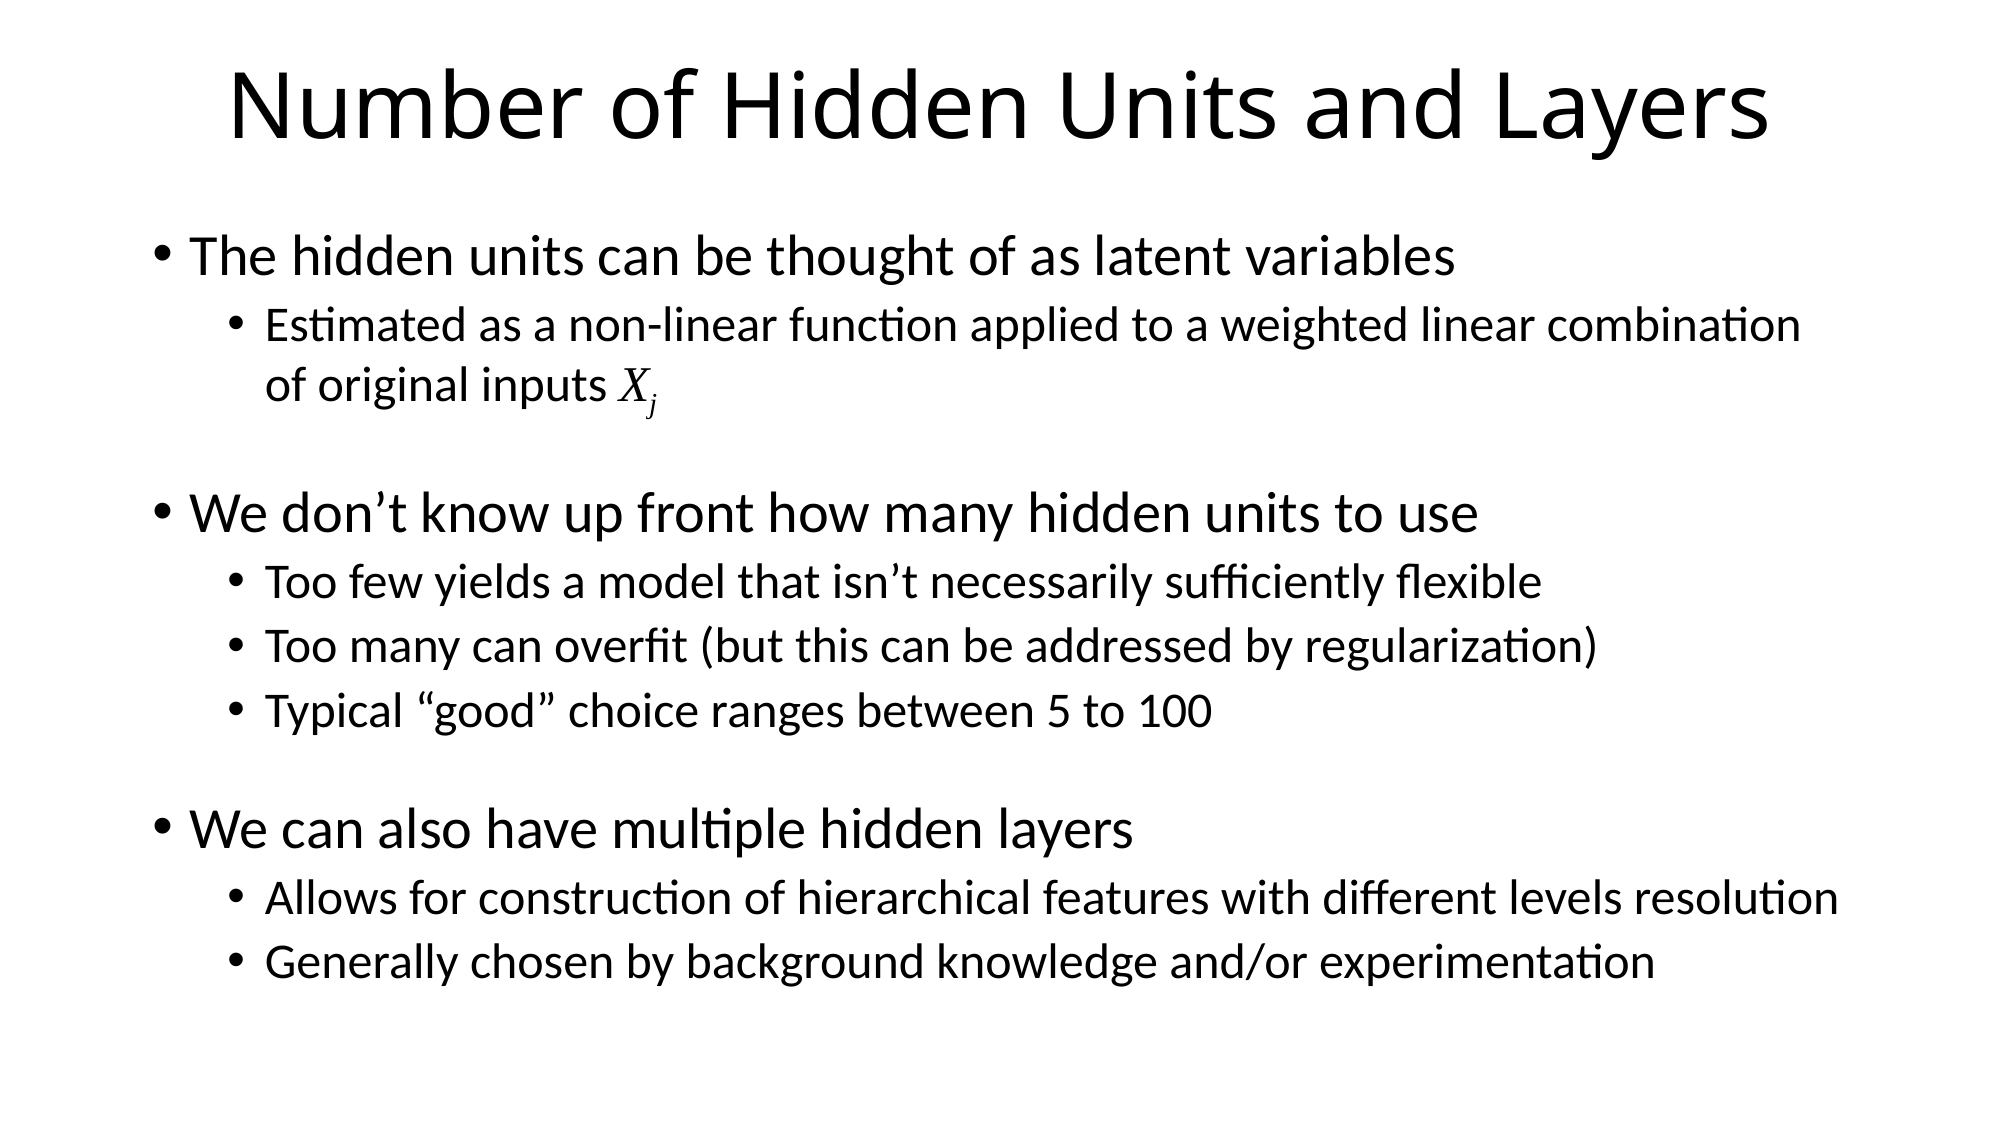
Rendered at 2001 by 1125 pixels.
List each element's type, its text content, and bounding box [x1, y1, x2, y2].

list The hidden units can be thought of as latent variables Estimated as a non-linear function applied to a weighted linear combination of original inputs Xj We don’t know up front how many hidden units to use Too few yields a model that isn’t necessarily sufficiently flexible Too many can overfit (but this can be addressed by regularization) Typical “good” choice ranges between 5 to 100 We can also have multiple hidden layers Allows for construction of hierarchical features with different levels resolution Generally chosen by background knowledge and/or experimentation [137, 217, 1863, 1014]
title Number of Hidden Units and Layers [137, 0, 1863, 217]
